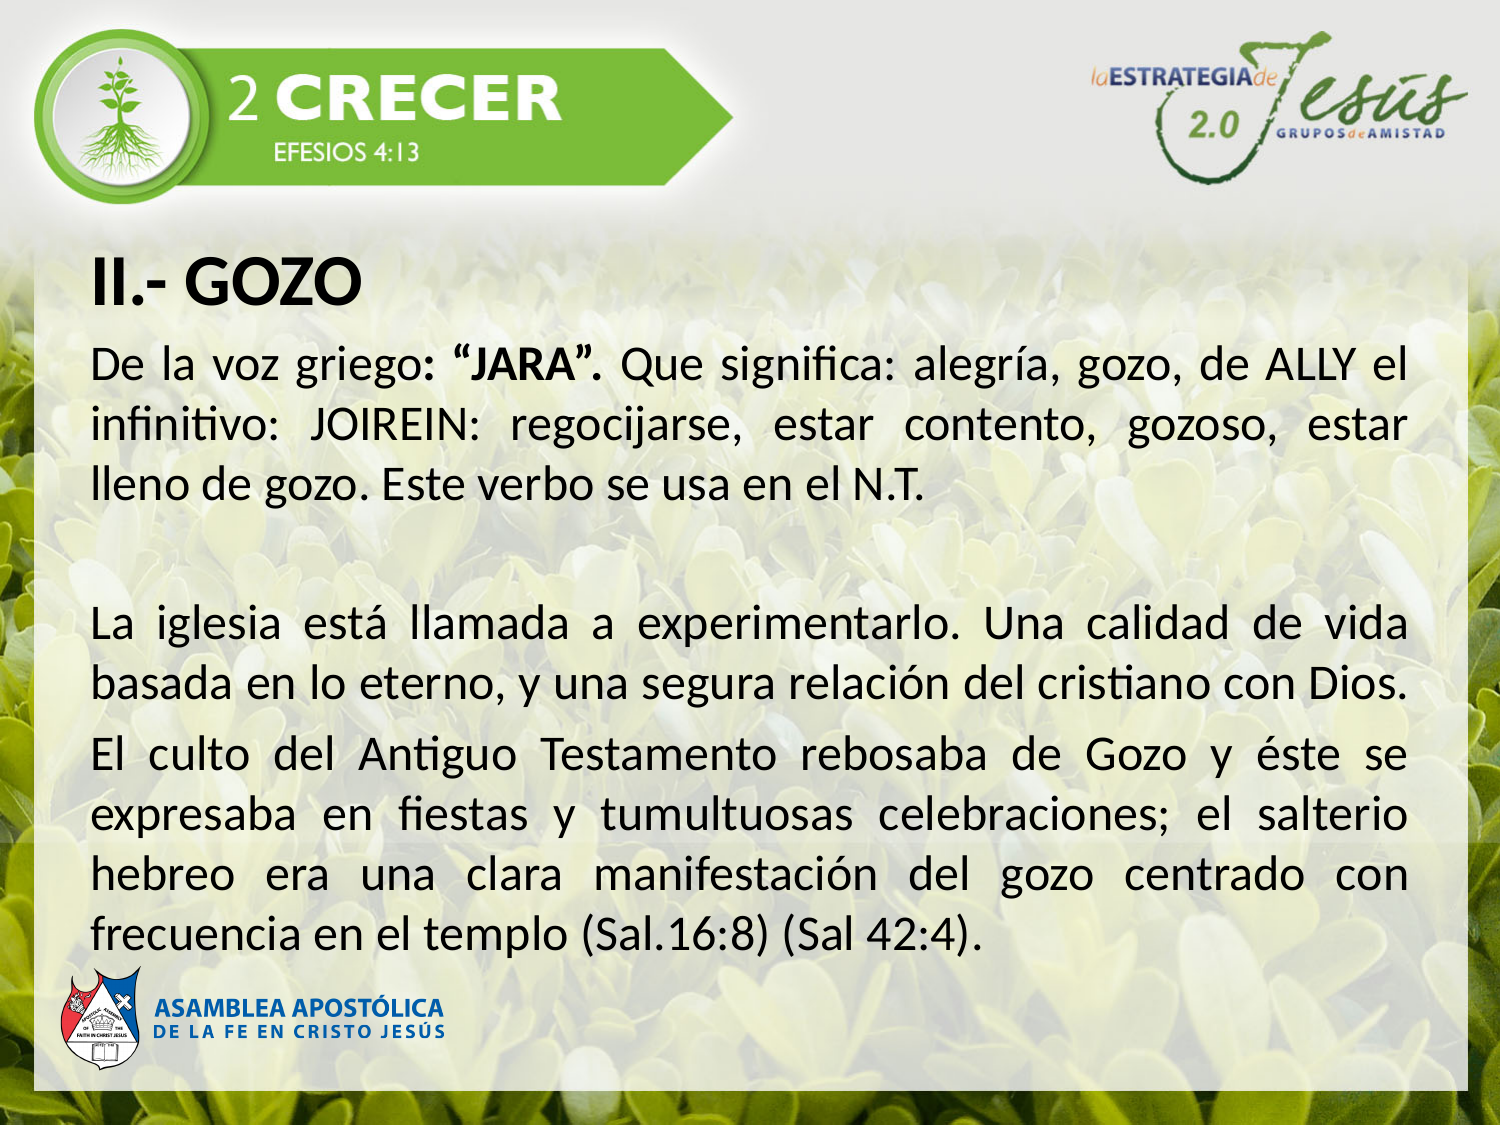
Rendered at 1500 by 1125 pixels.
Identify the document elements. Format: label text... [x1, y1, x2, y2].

picture [0, 0, 1500, 1125]
list II.- GOZO De la voz griego: “JARA”. Que significa: alegría, gozo, de ALLY el infinitivo: JOIREIN: regocijarse, estar contento, gozoso, estar lleno de gozo. Este verbo se usa en el N.T. La iglesia está llamada a experimentarlo. Una calidad de vida basada en lo eterno, y una segura relación del cristiano con Dios. El culto del Antiguo Testamento rebosaba de Gozo y éste se expresaba en fiestas y tumultuosas celebraciones; el salterio hebreo era una clara manifestación del gozo centrado con frecuencia en el templo (Sal.16:8) (Sal 42:4). [75, 224, 1425, 993]
